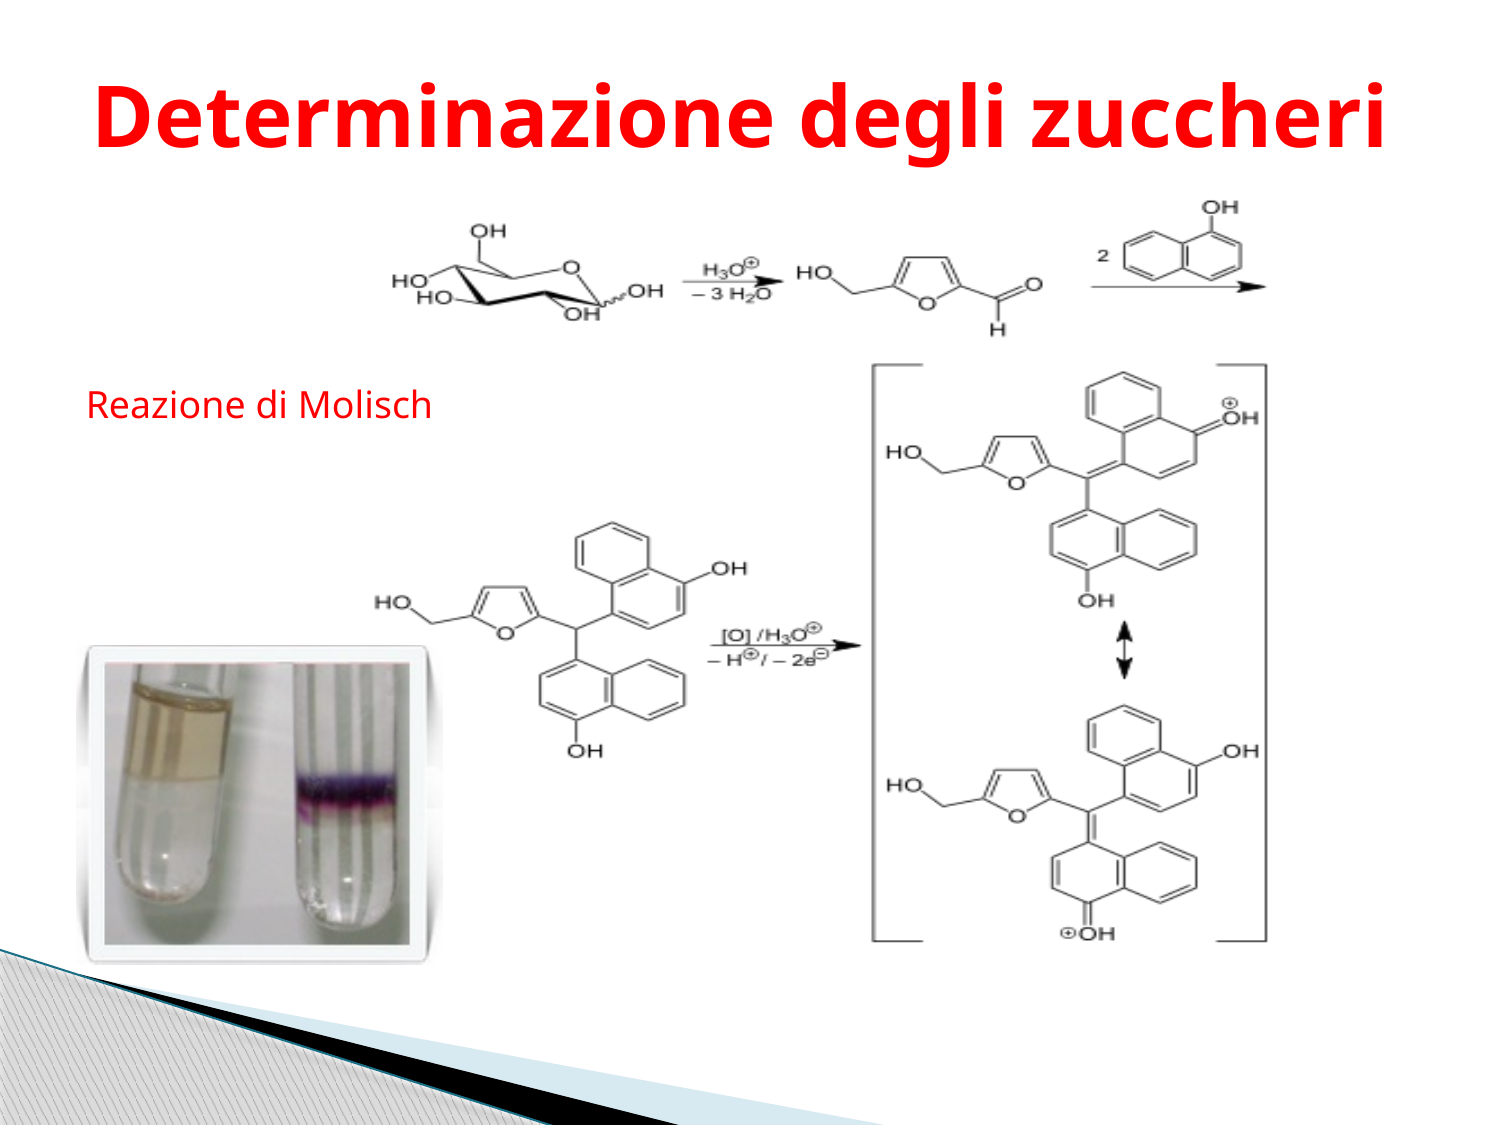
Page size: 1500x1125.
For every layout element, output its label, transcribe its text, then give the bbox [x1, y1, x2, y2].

text_box Reazione di Molisch [41, 373, 365, 434]
title Determinazione degli zuccheri [76, 19, 1427, 207]
picture [76, 195, 1270, 965]
